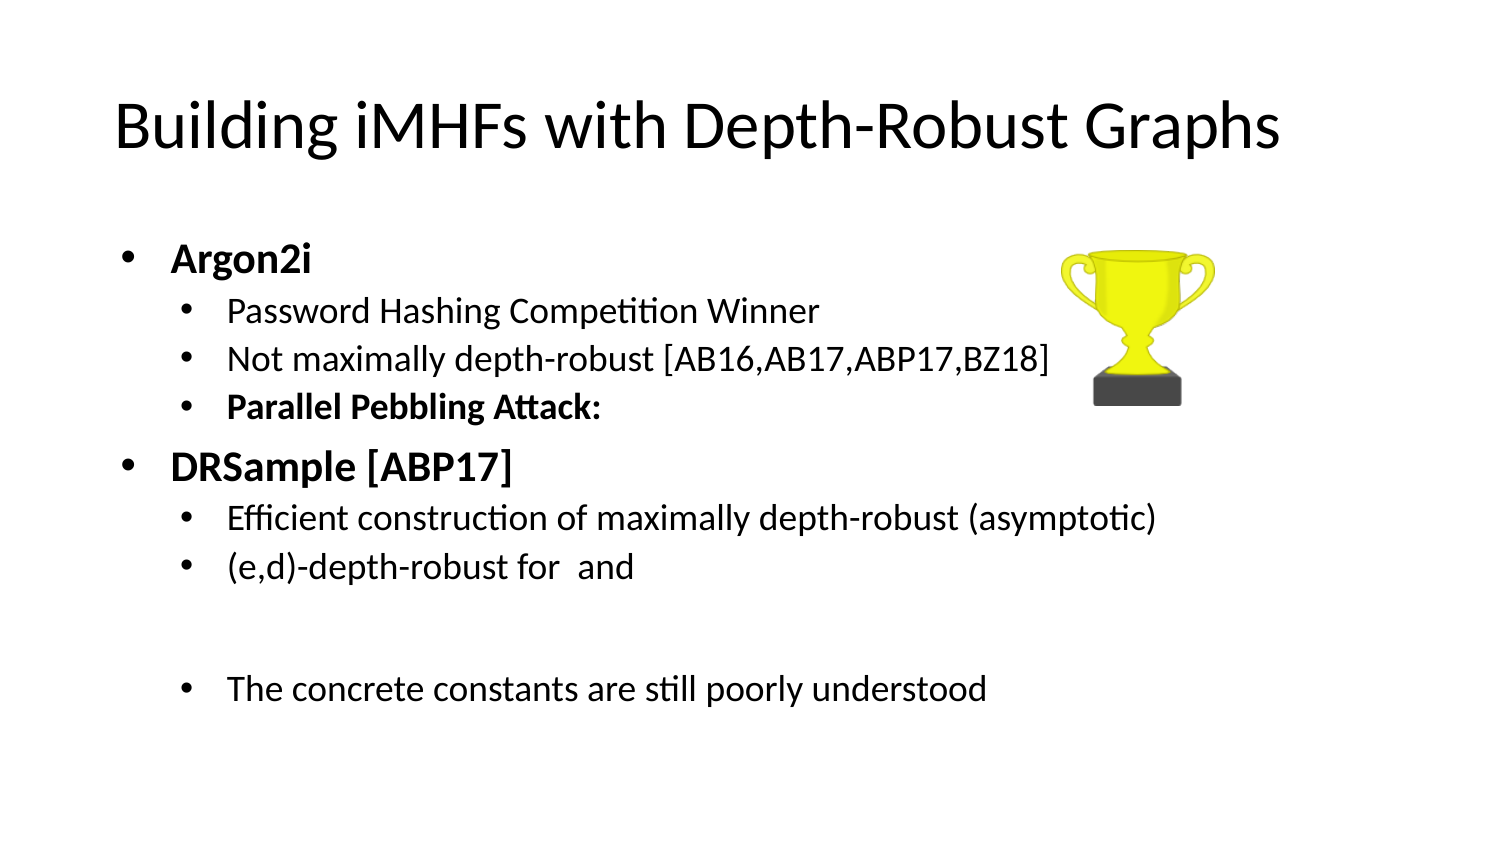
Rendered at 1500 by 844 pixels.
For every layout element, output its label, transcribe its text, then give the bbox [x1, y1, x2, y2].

picture [1061, 250, 1216, 406]
title Building iMHFs with Depth-Robust Graphs [103, 44, 1397, 208]
